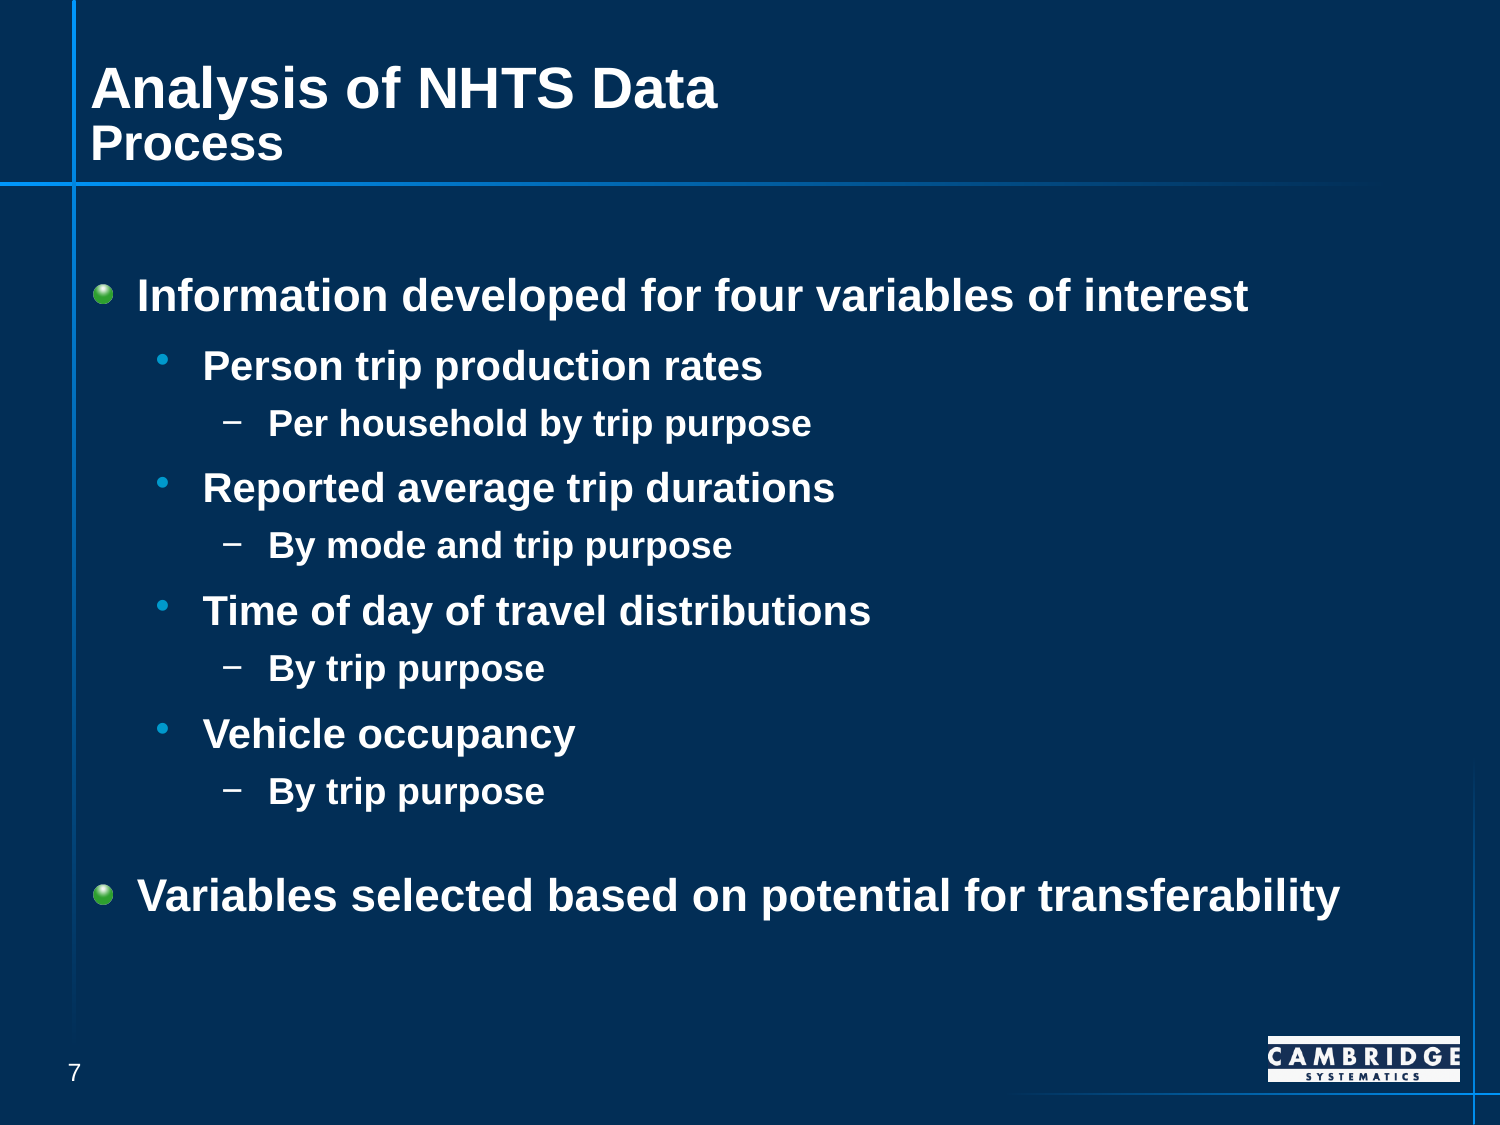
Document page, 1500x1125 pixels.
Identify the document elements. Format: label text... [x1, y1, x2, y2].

picture [90, 881, 116, 908]
list Information developed for four variables of interest Person trip production rates Per household by trip purpose Reported average trip durations By mode and trip purpose Time of day of travel distributions By trip purpose Vehicle occupancy By trip purpose Variables selected based on potential for transferability [74, 262, 1426, 1006]
title Analysis of NHTS Data Process [74, 0, 1426, 179]
picture [1268, 1036, 1460, 1082]
slide_number 6 [52, 1049, 403, 1094]
picture [90, 281, 116, 307]
